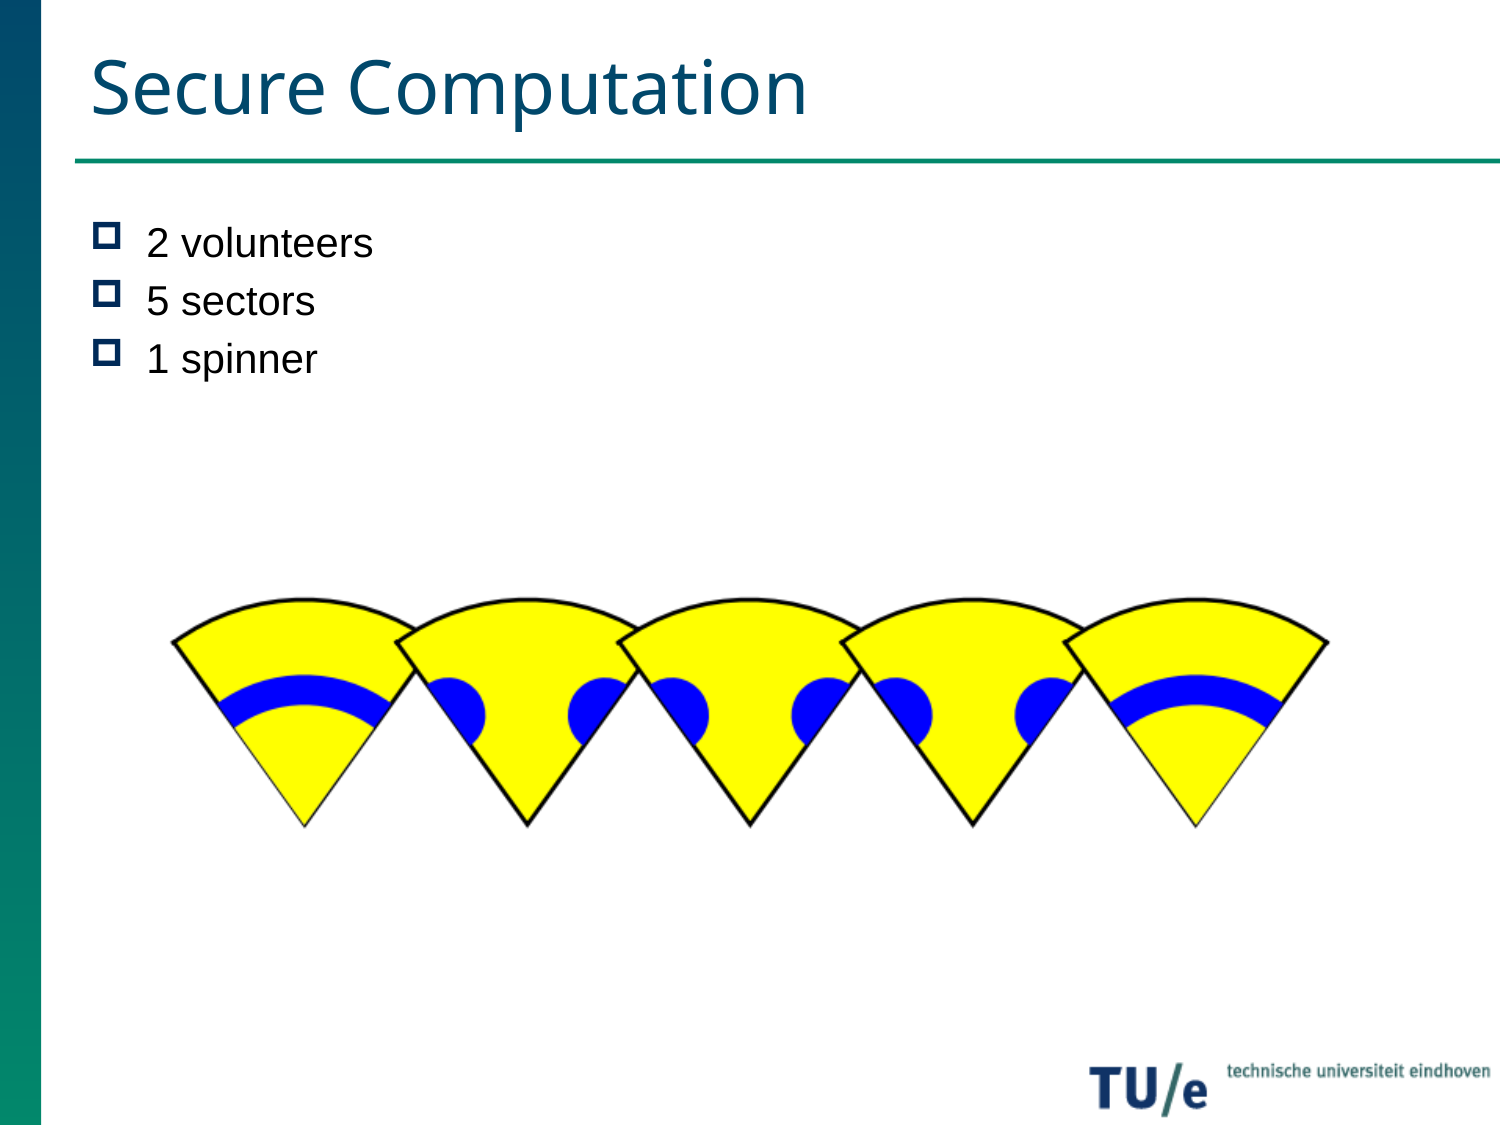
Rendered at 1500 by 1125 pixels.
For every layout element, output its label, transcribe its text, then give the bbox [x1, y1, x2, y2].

title Secure Computation [74, 30, 1468, 138]
list 2 volunteers 5 sectors 1 spinner [74, 207, 1414, 1036]
picture [149, 576, 1351, 848]
picture [1080, 1042, 1495, 1125]
